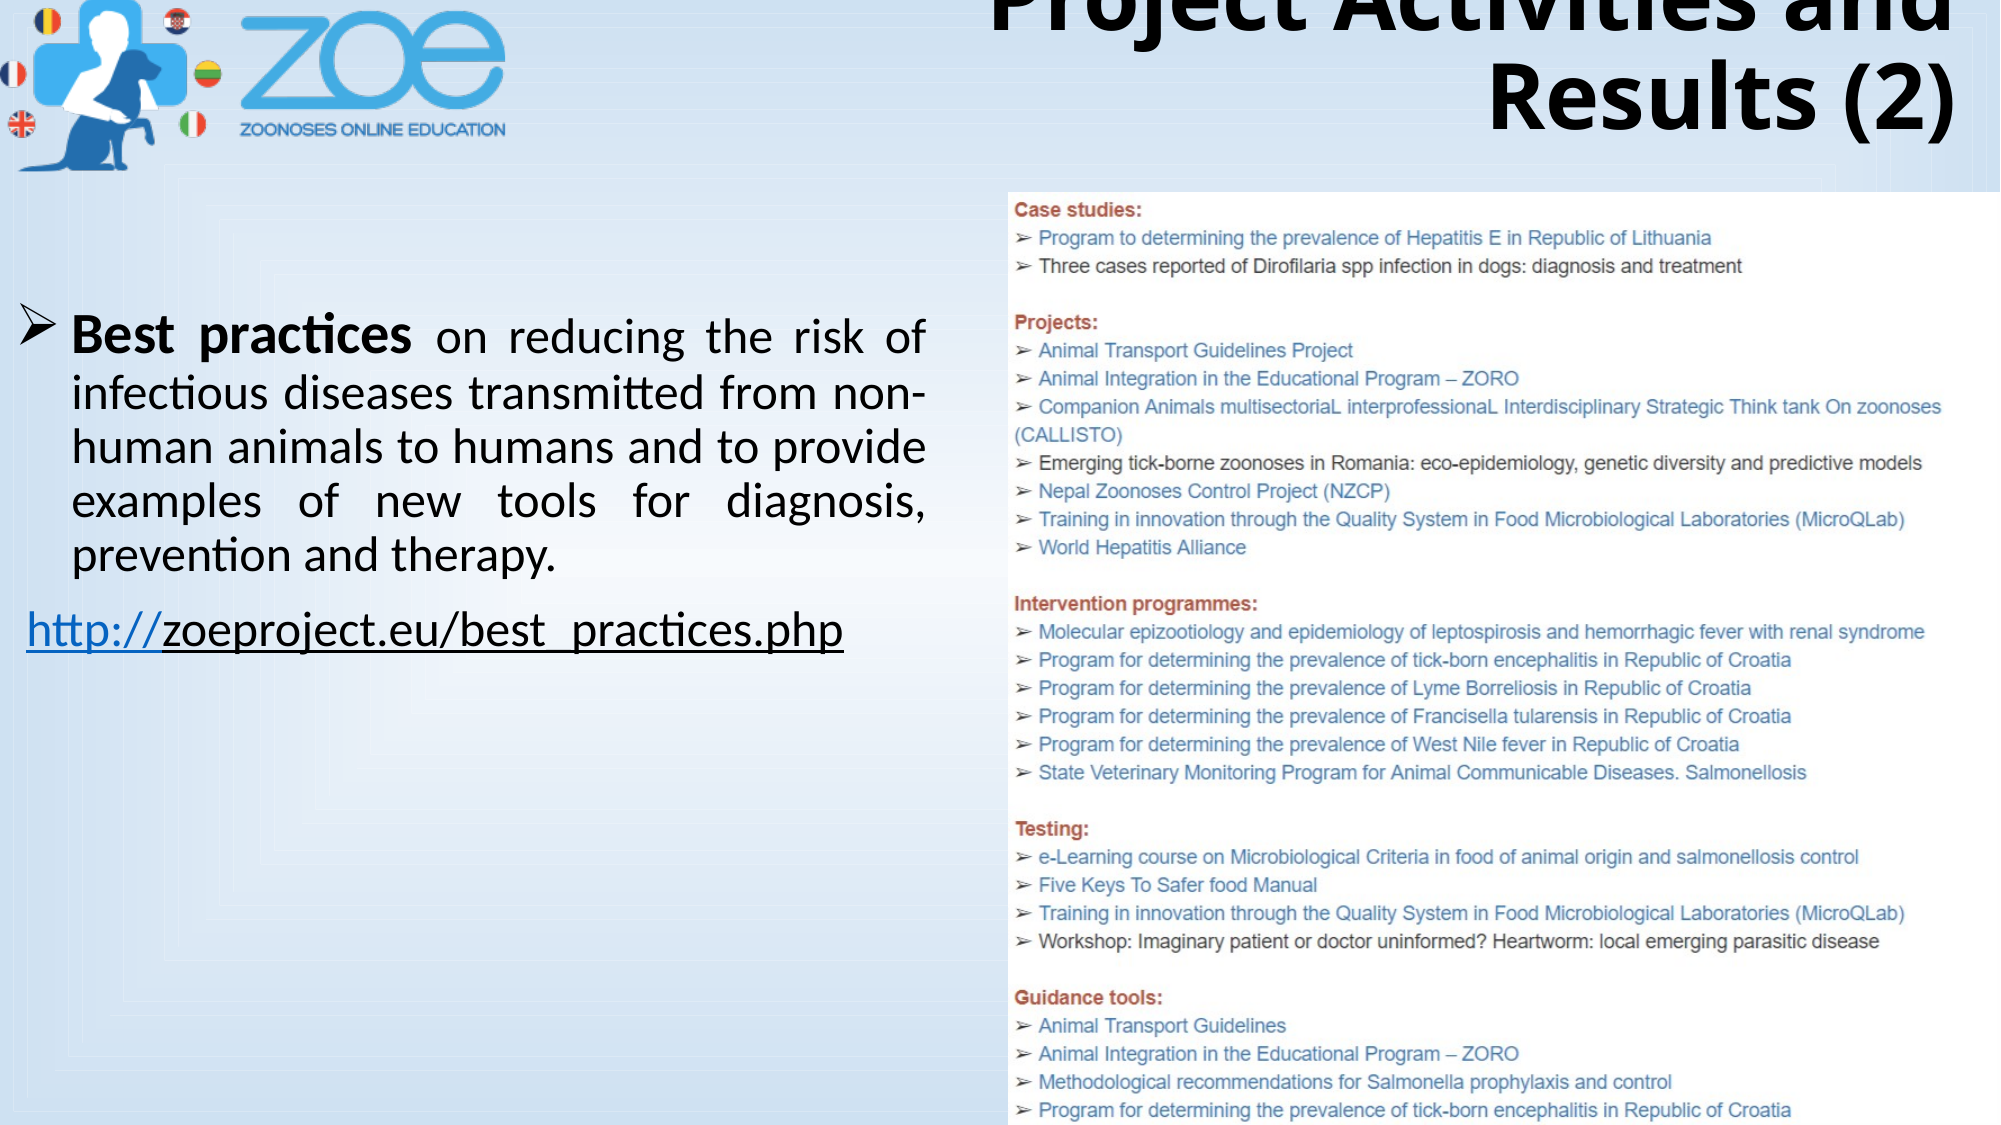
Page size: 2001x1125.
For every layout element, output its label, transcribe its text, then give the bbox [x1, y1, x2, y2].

picture [1007, 192, 2000, 1125]
picture [0, 0, 610, 176]
title Project Activities and Results (2) [629, 20, 1973, 157]
text_box Best practices on reducing the risk of infectious diseases transmitted from non-human animals to humans and to provide examples of new tools for diagnosis, prevention and therapy. http://zoeproject.eu/best_practices.php [0, 295, 942, 816]
